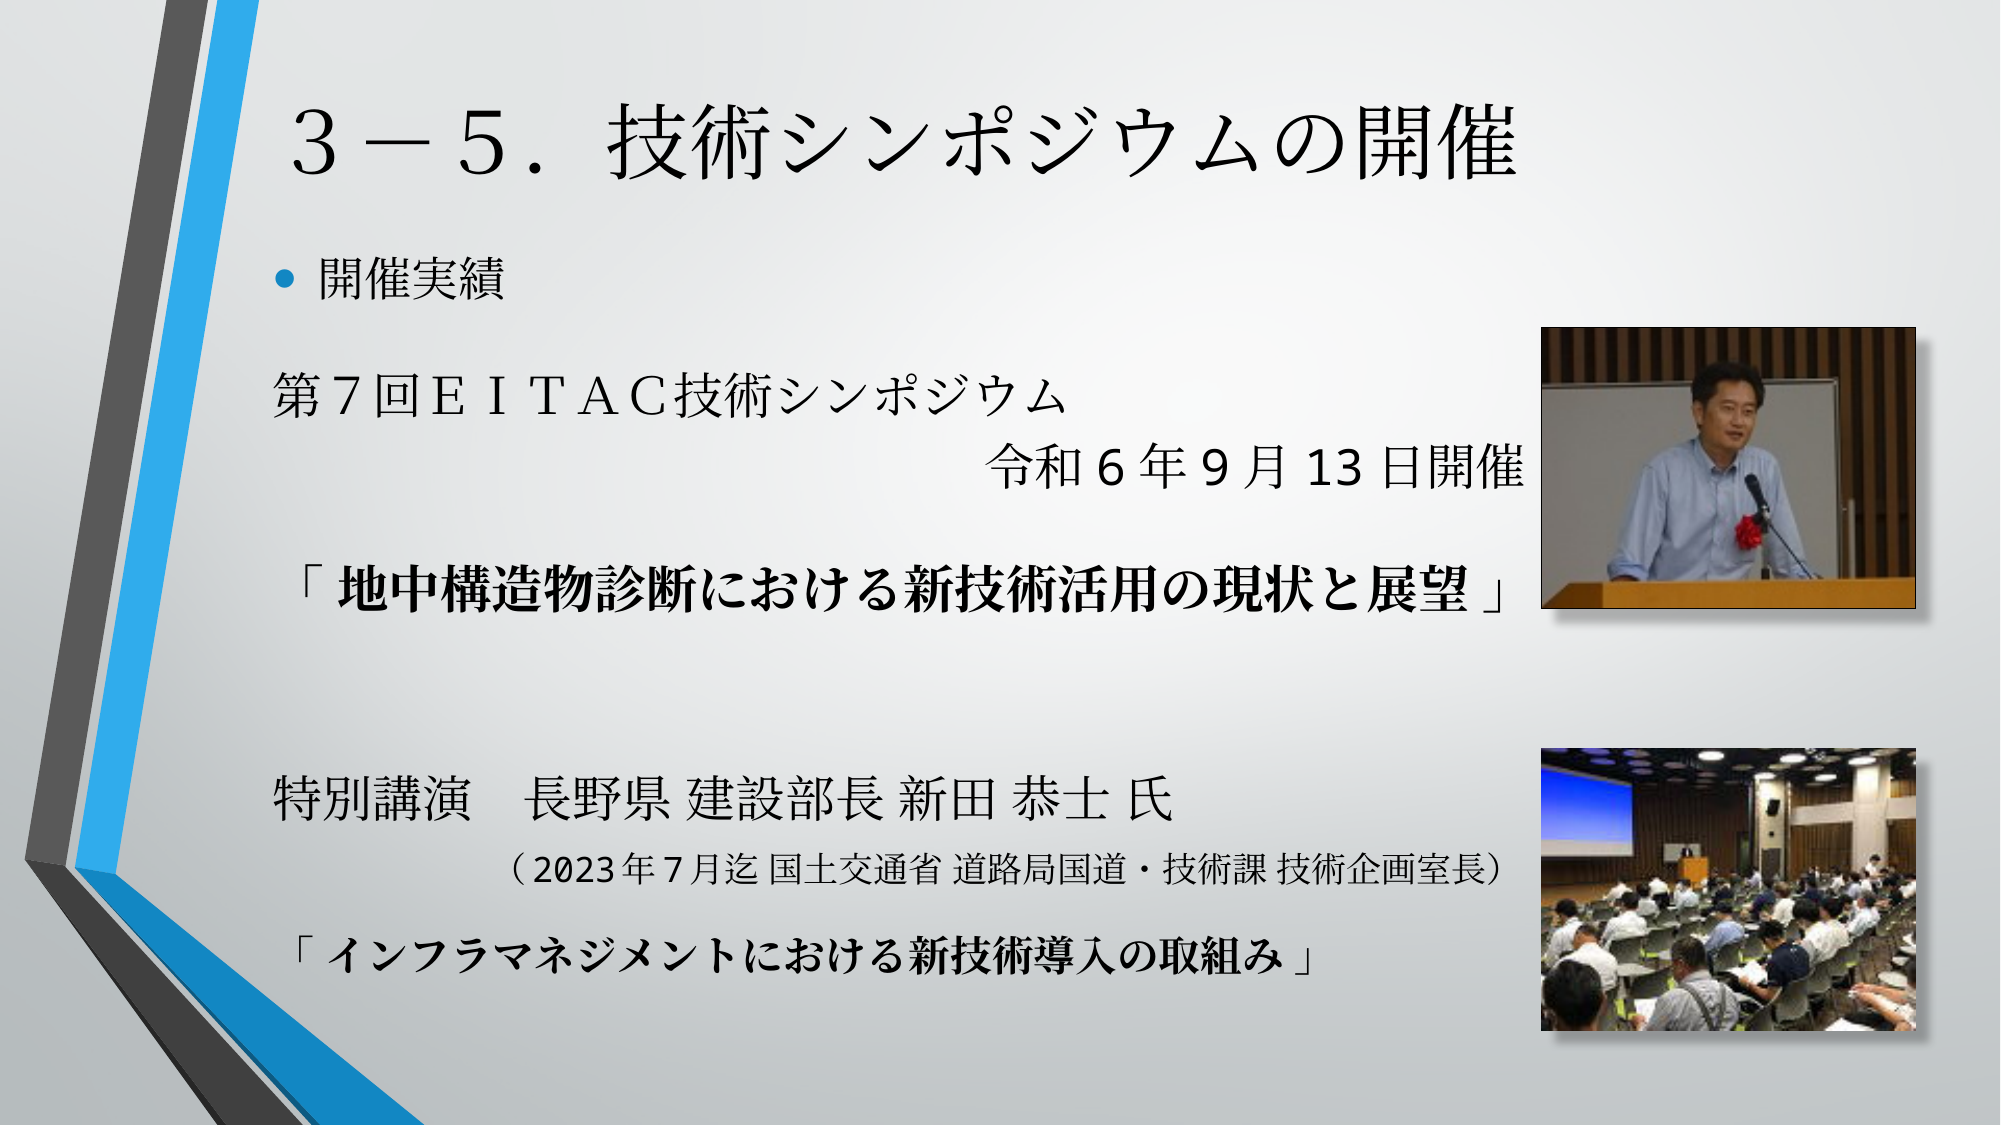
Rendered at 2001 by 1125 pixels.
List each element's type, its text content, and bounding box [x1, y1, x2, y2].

text_box 「 インフラマネジメントにおける新技術導入の取組み 」 [257, 896, 1540, 1031]
text_box 「 地中構造物診断における新技術活用の現状と展望 」 [257, 518, 1569, 632]
text_box （2023年7月迄 国土交通省 道路局国道・技術課 技術企画室長） [476, 819, 1540, 912]
text_box 令和6年9月13日開催 [257, 415, 1540, 511]
picture [1540, 327, 1917, 610]
text_box 第７回ＥＩＴＡＣ技術シンポジウム [257, 327, 1540, 415]
title ３－５．技術シンポジウムの開催 [257, 65, 1887, 213]
picture [1540, 748, 1917, 1031]
text_box 特別講演 長野県 建設部長 新田 恭士 氏 [257, 730, 1541, 842]
list 開催実績 [257, 213, 1887, 314]
